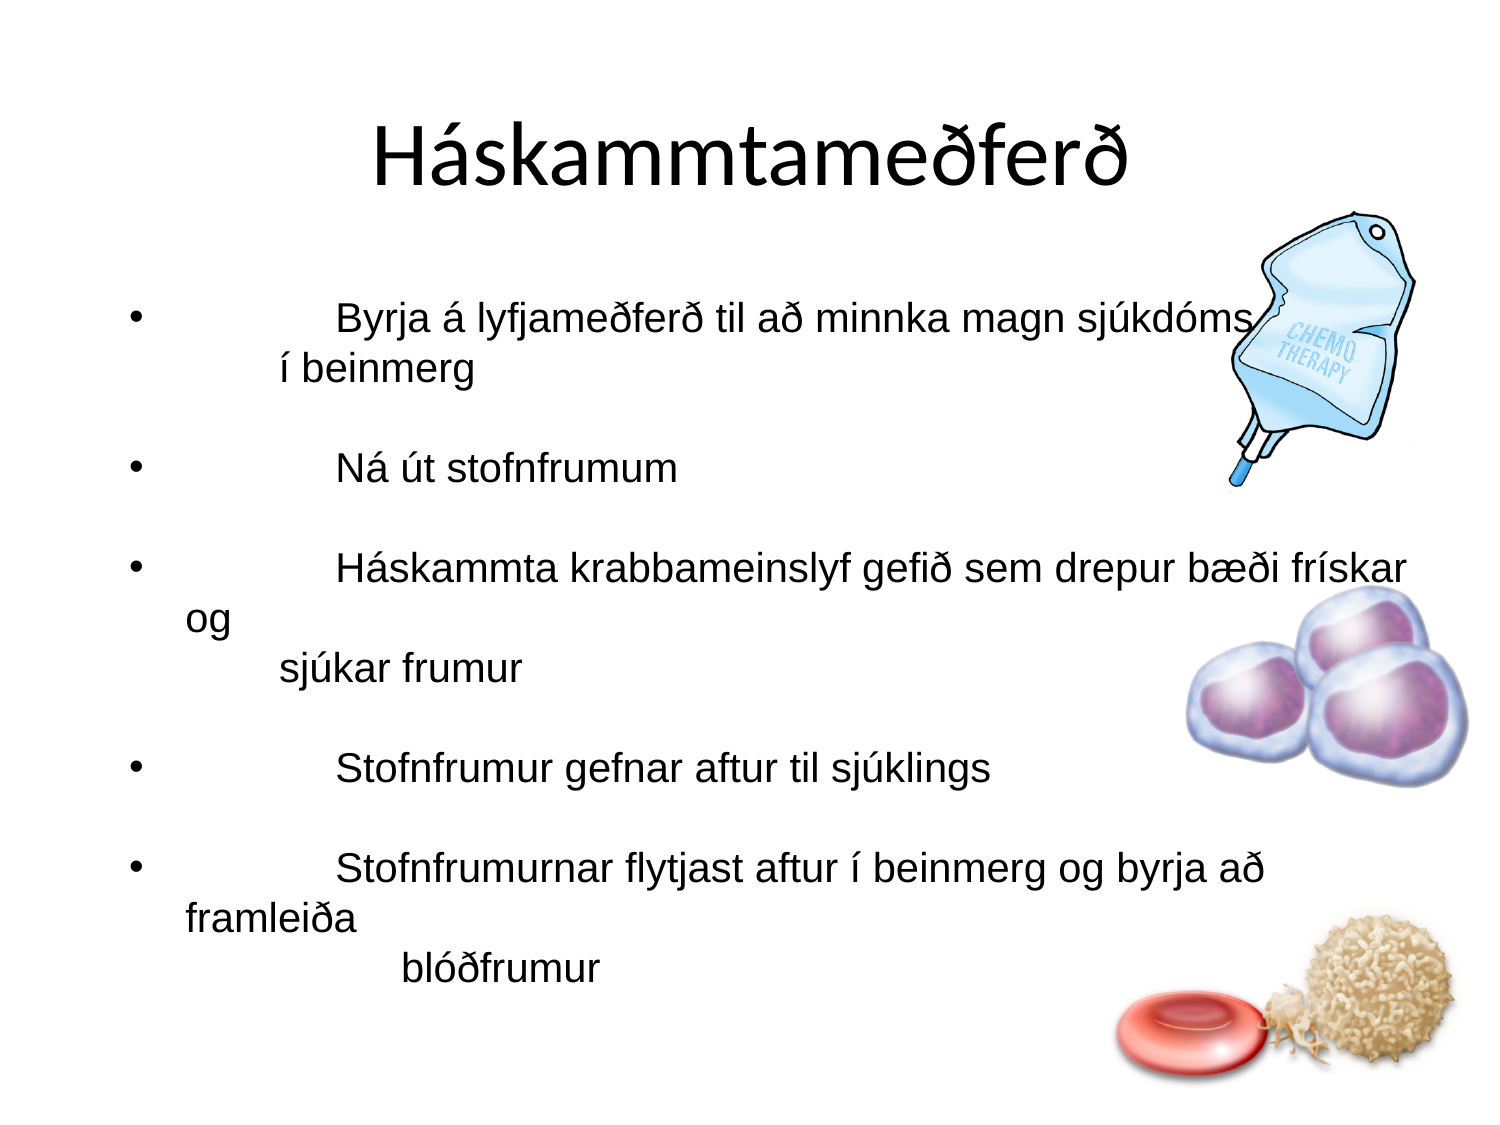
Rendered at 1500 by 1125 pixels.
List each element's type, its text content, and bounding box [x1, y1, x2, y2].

text_box Byrja á lyfjameðferð til að minnka magn sjúkdóms í beinmerg Ná út stofnfrumum Háskammta krabbameinslyf gefið sem drepur bæði frískar og sjúkar frumur Stofnfrumur gefnar aftur til sjúklings Stofnfrumurnar flytjast aftur í beinmerg og byrja að framleiða blóðfrumur [114, 283, 1424, 999]
picture [1103, 904, 1464, 1097]
title Háskammtameðferð [76, 54, 1427, 243]
picture [1226, 207, 1421, 493]
picture [1174, 574, 1479, 798]
